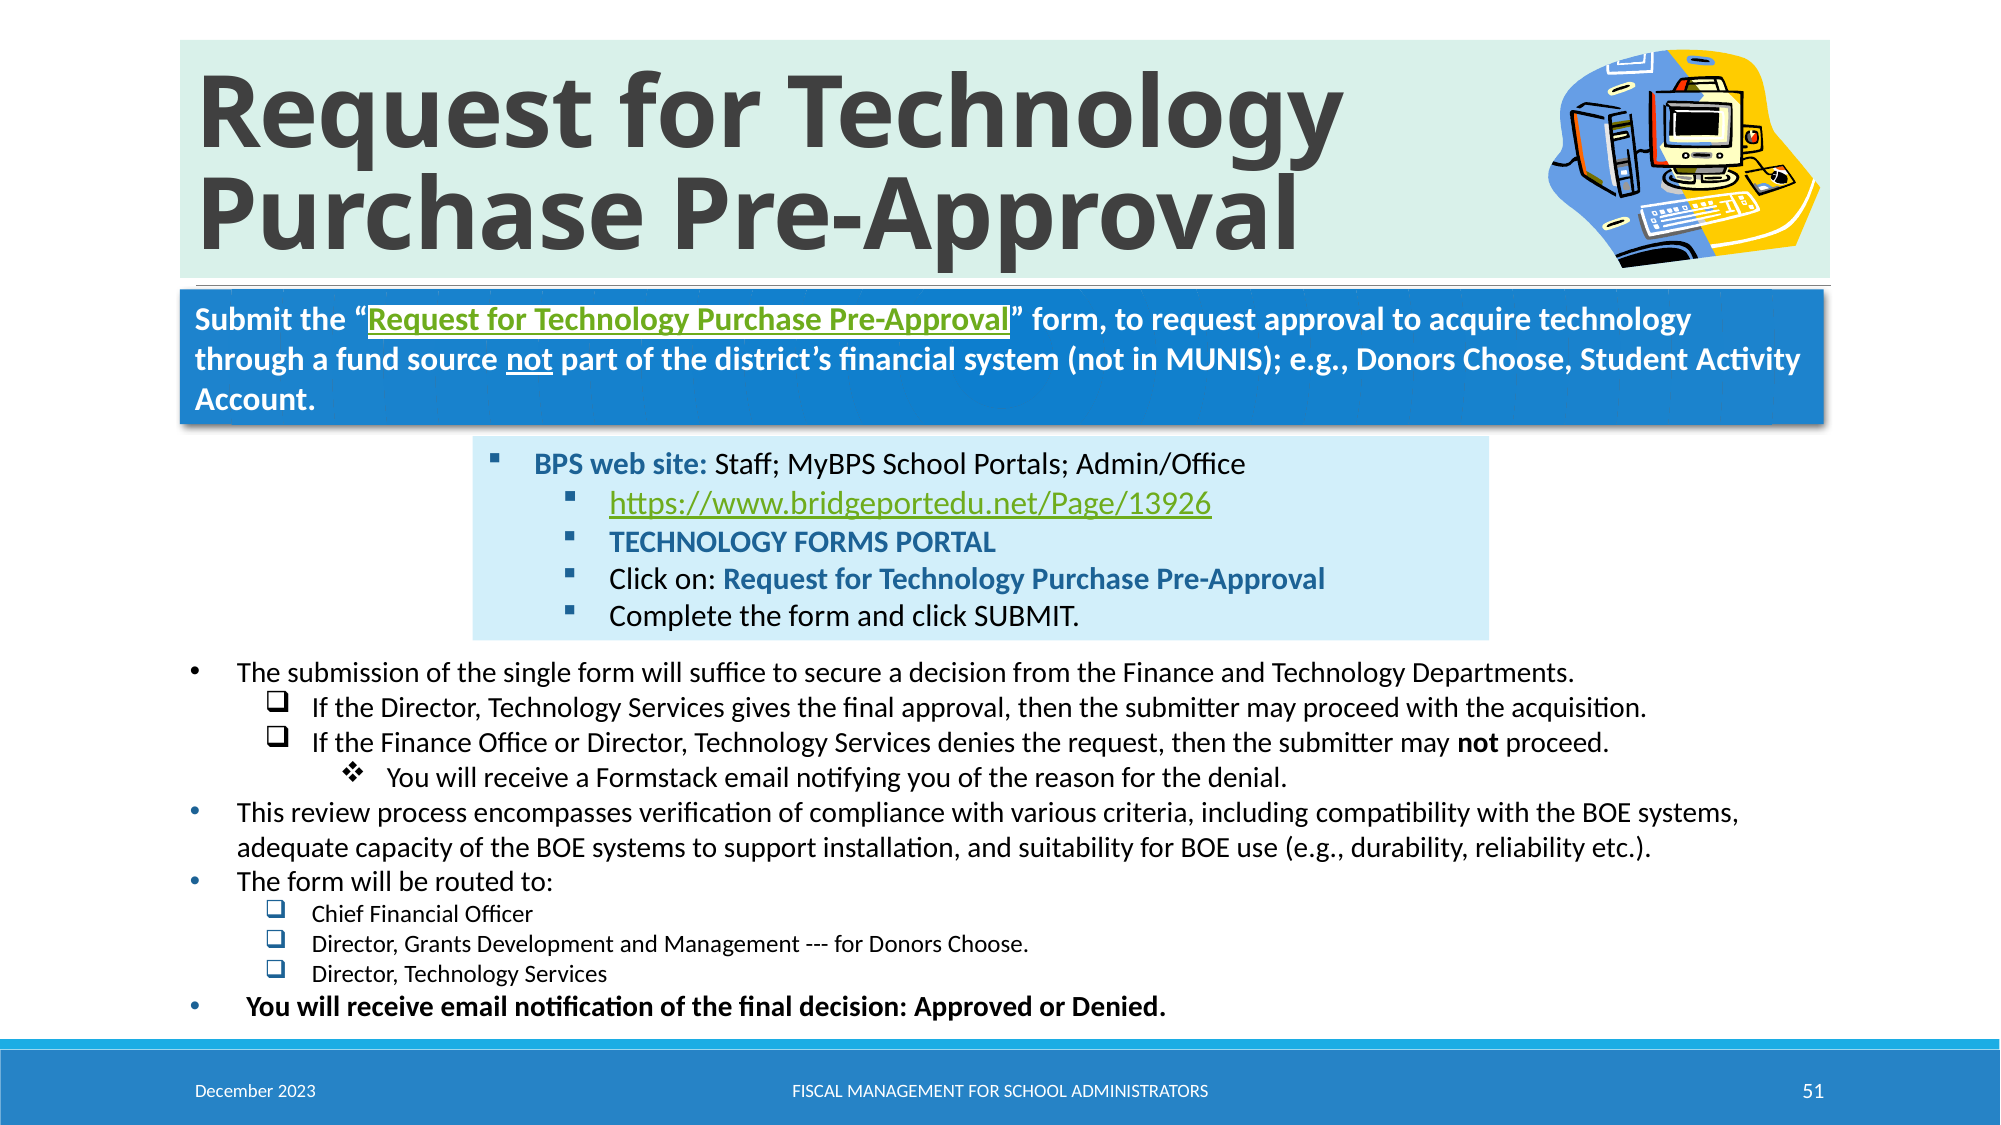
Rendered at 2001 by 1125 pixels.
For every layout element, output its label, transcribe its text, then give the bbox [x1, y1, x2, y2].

title Request for Technology Purchase Pre-Approval [180, 39, 1830, 278]
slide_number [180, 1059, 586, 1120]
text_box Submit the “Request for Technology Purchase Pre-Approval” form, to request approval to acquire technology through a fund source not part of the district’s financial system (not in MUNIS); e.g., Donors Choose, Student Activity Account. [179, 289, 1824, 425]
text_box BPS web site: Staff; MyBPS School Portals; Admin/Office https://www.bridgeportedu.net/Page/13926 TECHNOLOGY FORMS PORTAL Click on: Request for Technology Purchase Pre-Approval Complete the form and click SUBMIT. [472, 436, 1490, 641]
text_box The submission of the single form will suffice to secure a decision from the Finance and Technology Departments. If the Director, Technology Services gives the final approval, then the submitter may proceed with the acquisition. If the Finance Office or Director, Technology Services denies the request, then the submitter may not proceed. You will receive a Formstack email notifying you of the reason for the denial. This review process encompasses verification of compliance with various criteria, including compatibility with the BOE systems, adequate capacity of the BOE systems to support installation, and suitability for BOE use (e.g., durability, reliability etc.). The form will be routed to: Chief Financial Officer Director, Grants Development and Management --- for Donors Choose. Director, Technology Services You will receive email notification of the final decision: Approved or Denied. [175, 645, 1805, 1030]
picture [1544, 45, 1825, 272]
slide_number 51 [1624, 1059, 1840, 1120]
footer Fiscal Management for School Administrators [604, 1059, 1396, 1120]
